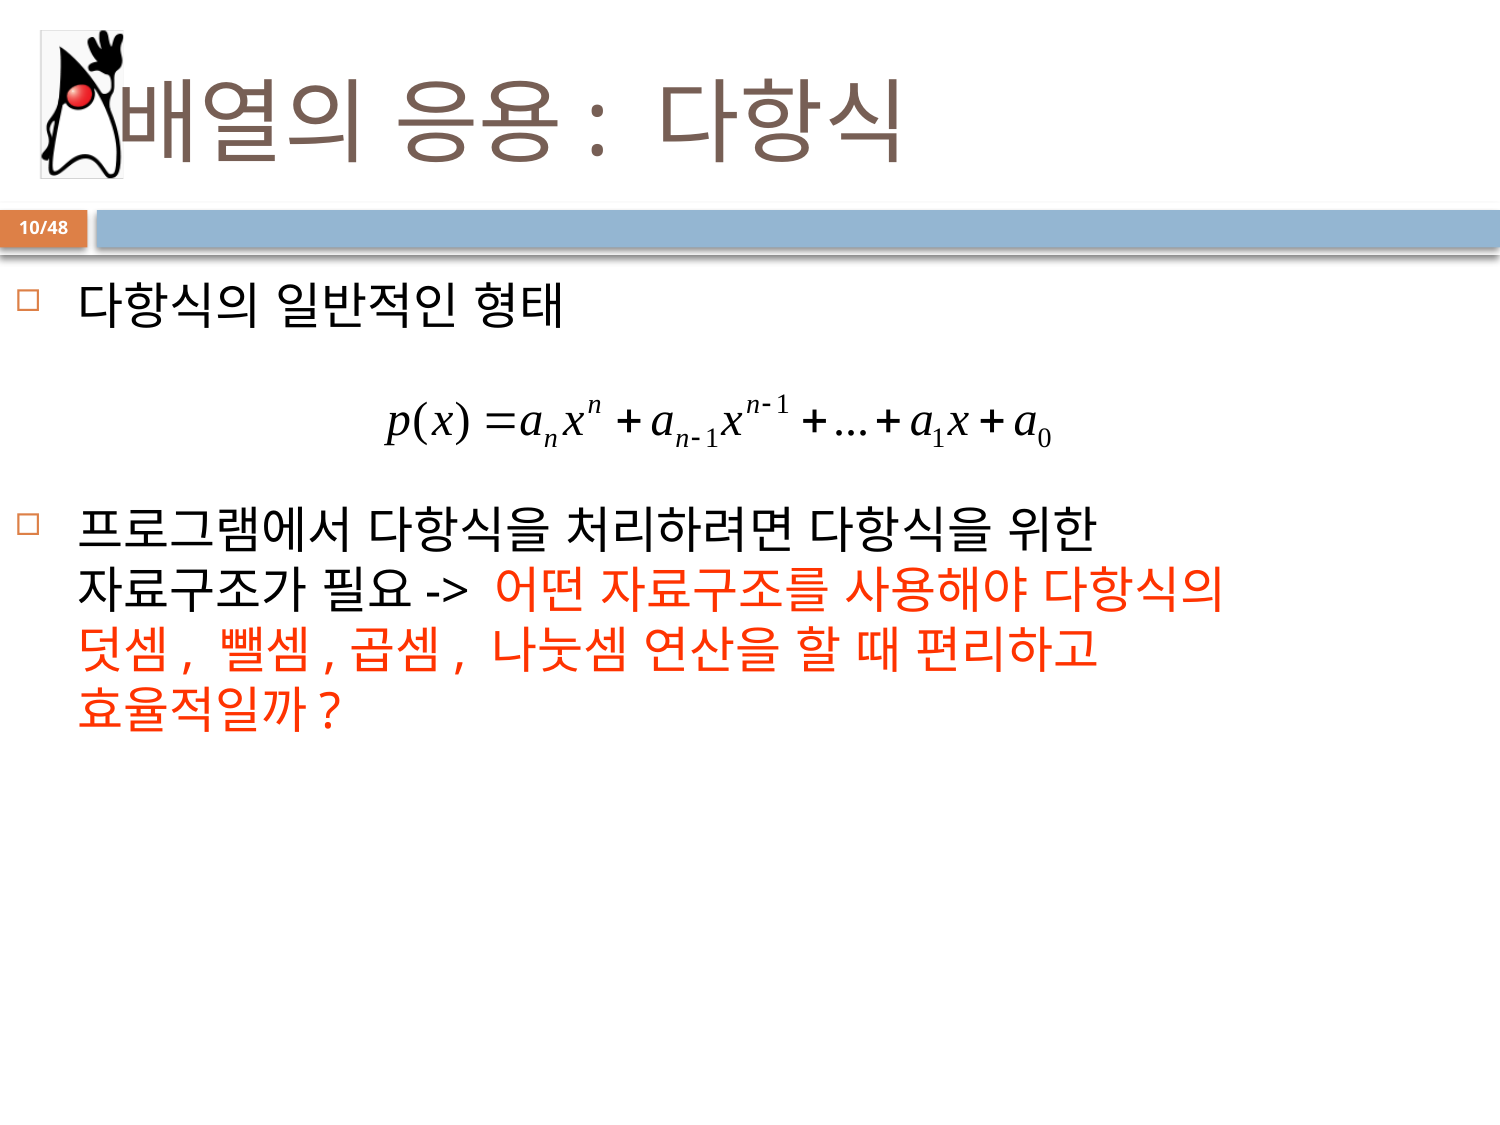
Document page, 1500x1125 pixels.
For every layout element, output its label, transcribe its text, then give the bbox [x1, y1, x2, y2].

picture [39, 30, 124, 179]
list 다항식의 일반적인 형태 프로그램에서 다항식을 처리하려면 다항식을 위한 자료구조가 필요-> 어떤 자료구조를 사용해야 다항식의 덧셈, 뺄셈,곱셈, 나눗셈 연산을 할 때 편리하고 효율적일까? [0, 267, 1300, 1052]
title 배열의 응용: 다항식 [100, 37, 1438, 200]
slide_number 10/48 [0, 208, 88, 249]
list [373, 382, 1061, 460]
